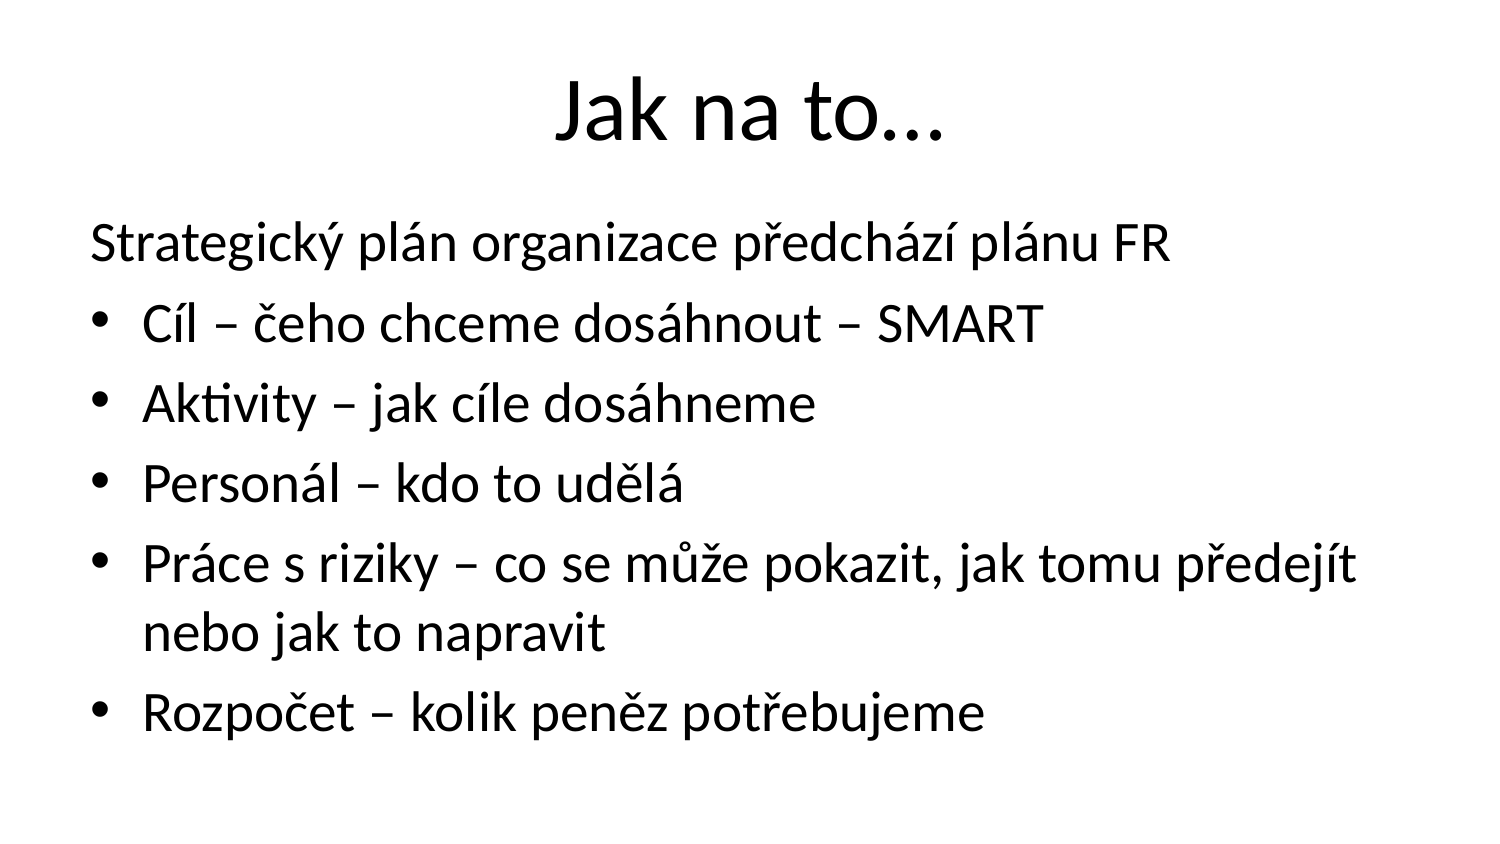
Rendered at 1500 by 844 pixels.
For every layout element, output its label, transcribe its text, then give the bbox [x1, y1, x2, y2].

list Strategický plán organizace předchází plánu FR Cíl – čeho chceme dosáhnout – SMART Aktivity – jak cíle dosáhneme Personál – kdo to udělá Práce s riziky – co se může pokazit, jak tomu předejít nebo jak to napravit Rozpočet – kolik peněz potřebujeme [75, 196, 1425, 754]
title Jak na to… [75, 33, 1425, 175]
